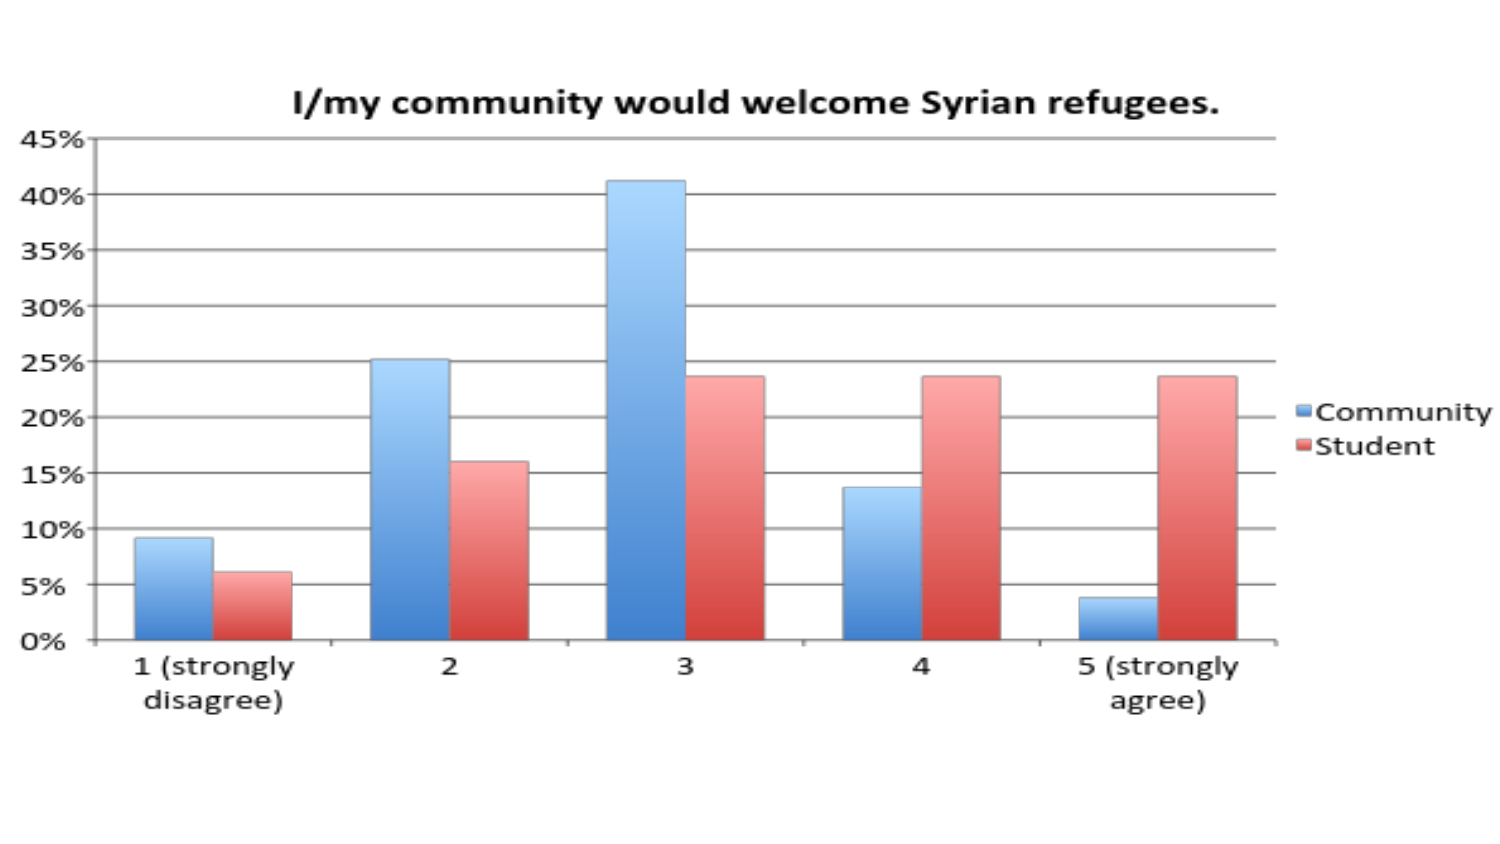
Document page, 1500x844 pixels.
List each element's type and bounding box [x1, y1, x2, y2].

picture [0, 81, 1500, 733]
